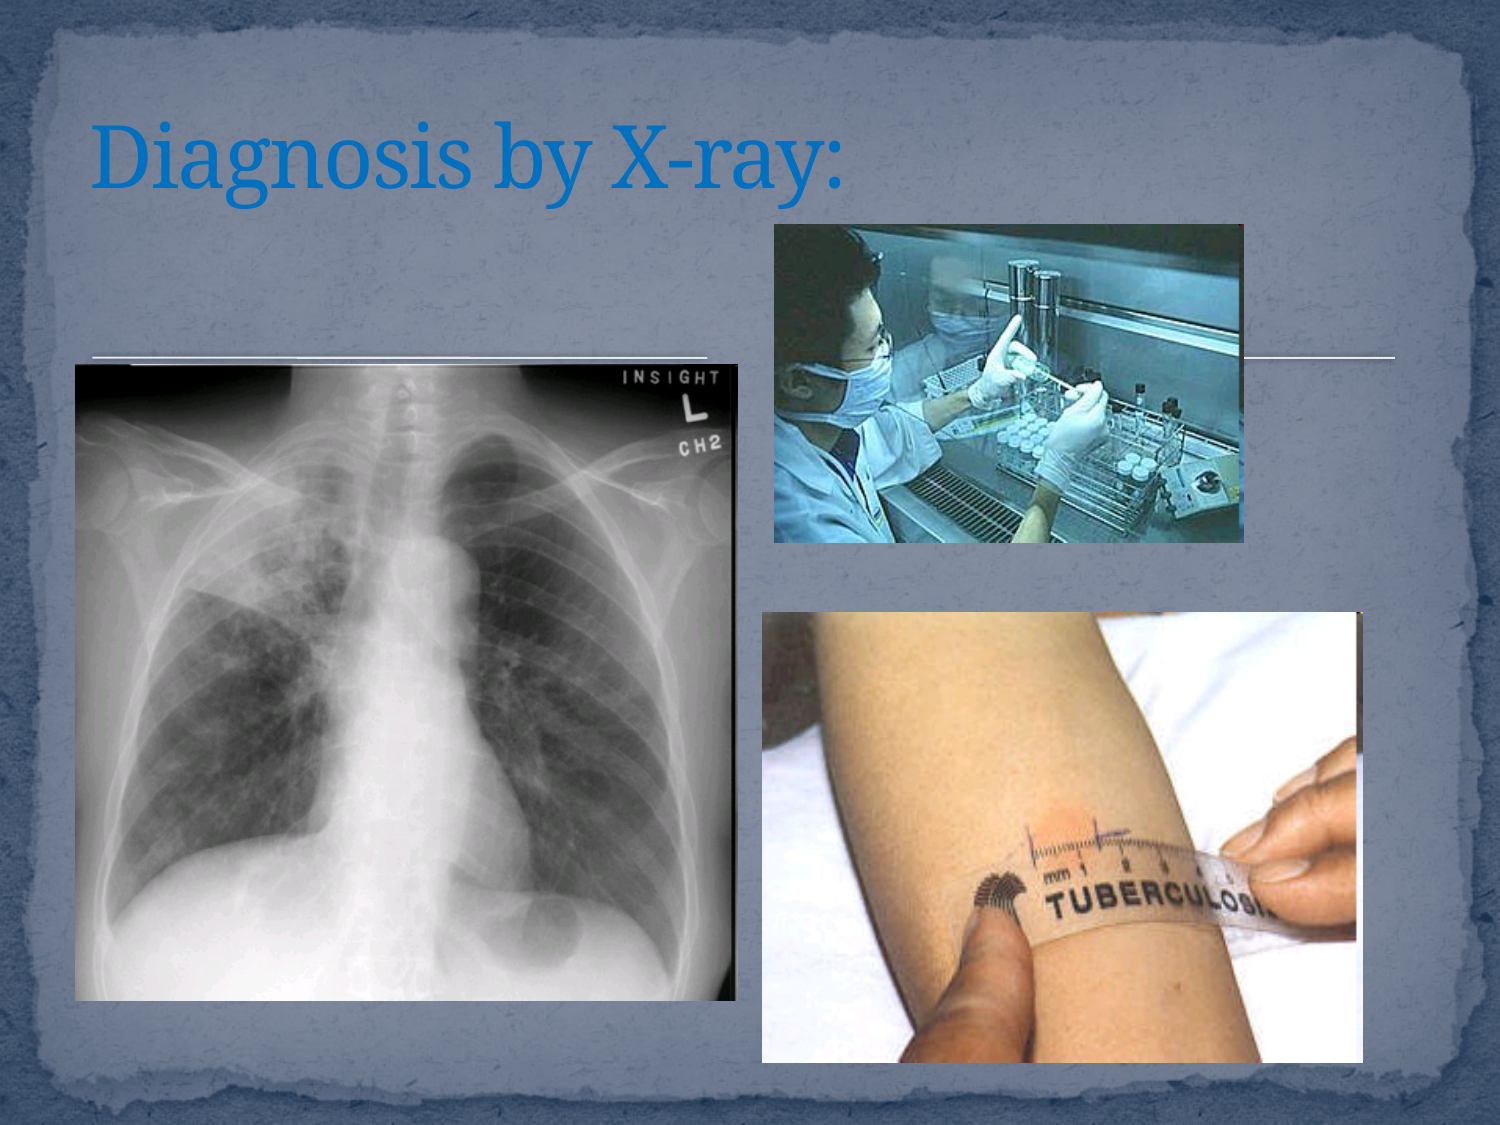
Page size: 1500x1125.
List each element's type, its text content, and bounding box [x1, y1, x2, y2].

picture [762, 612, 1363, 1063]
title Diagnosis by X-ray: [74, 25, 1425, 213]
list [74, 363, 738, 1001]
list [774, 224, 1245, 543]
